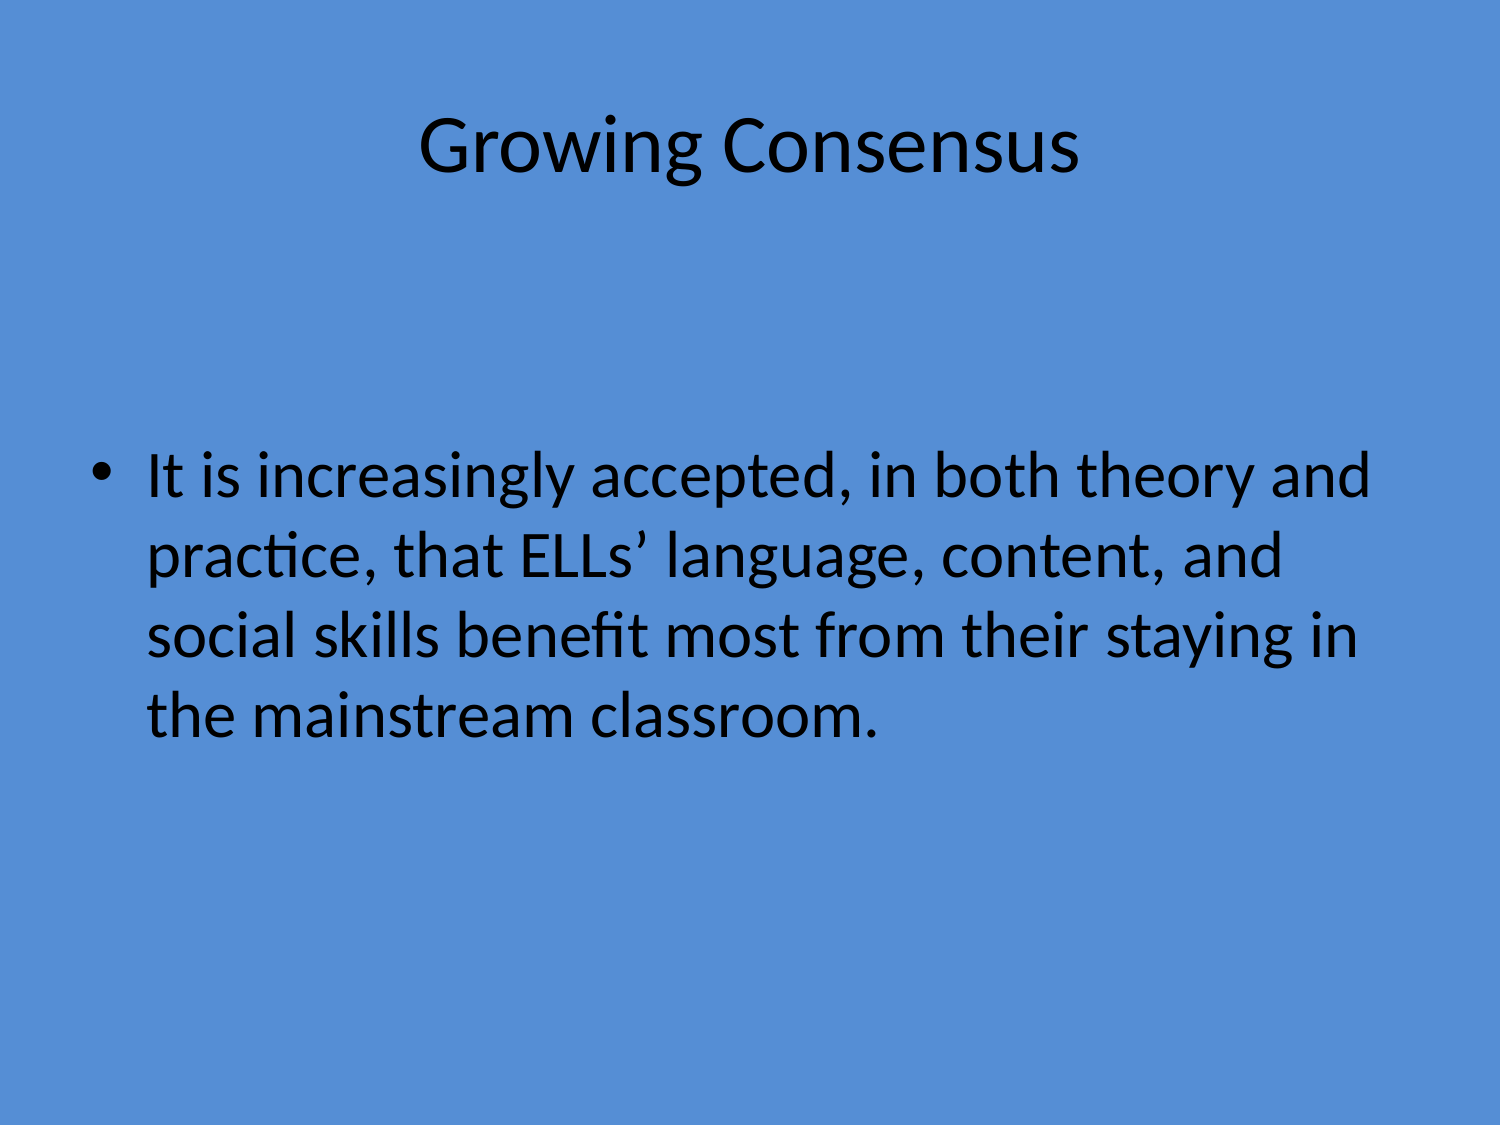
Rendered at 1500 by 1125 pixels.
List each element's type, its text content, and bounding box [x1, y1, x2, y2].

list It is increasingly accepted, in both theory and practice, that ELLs’ language, content, and social skills benefit most from their staying in the mainstream classroom. [75, 423, 1425, 1005]
title Growing Consensus [75, 45, 1425, 233]
